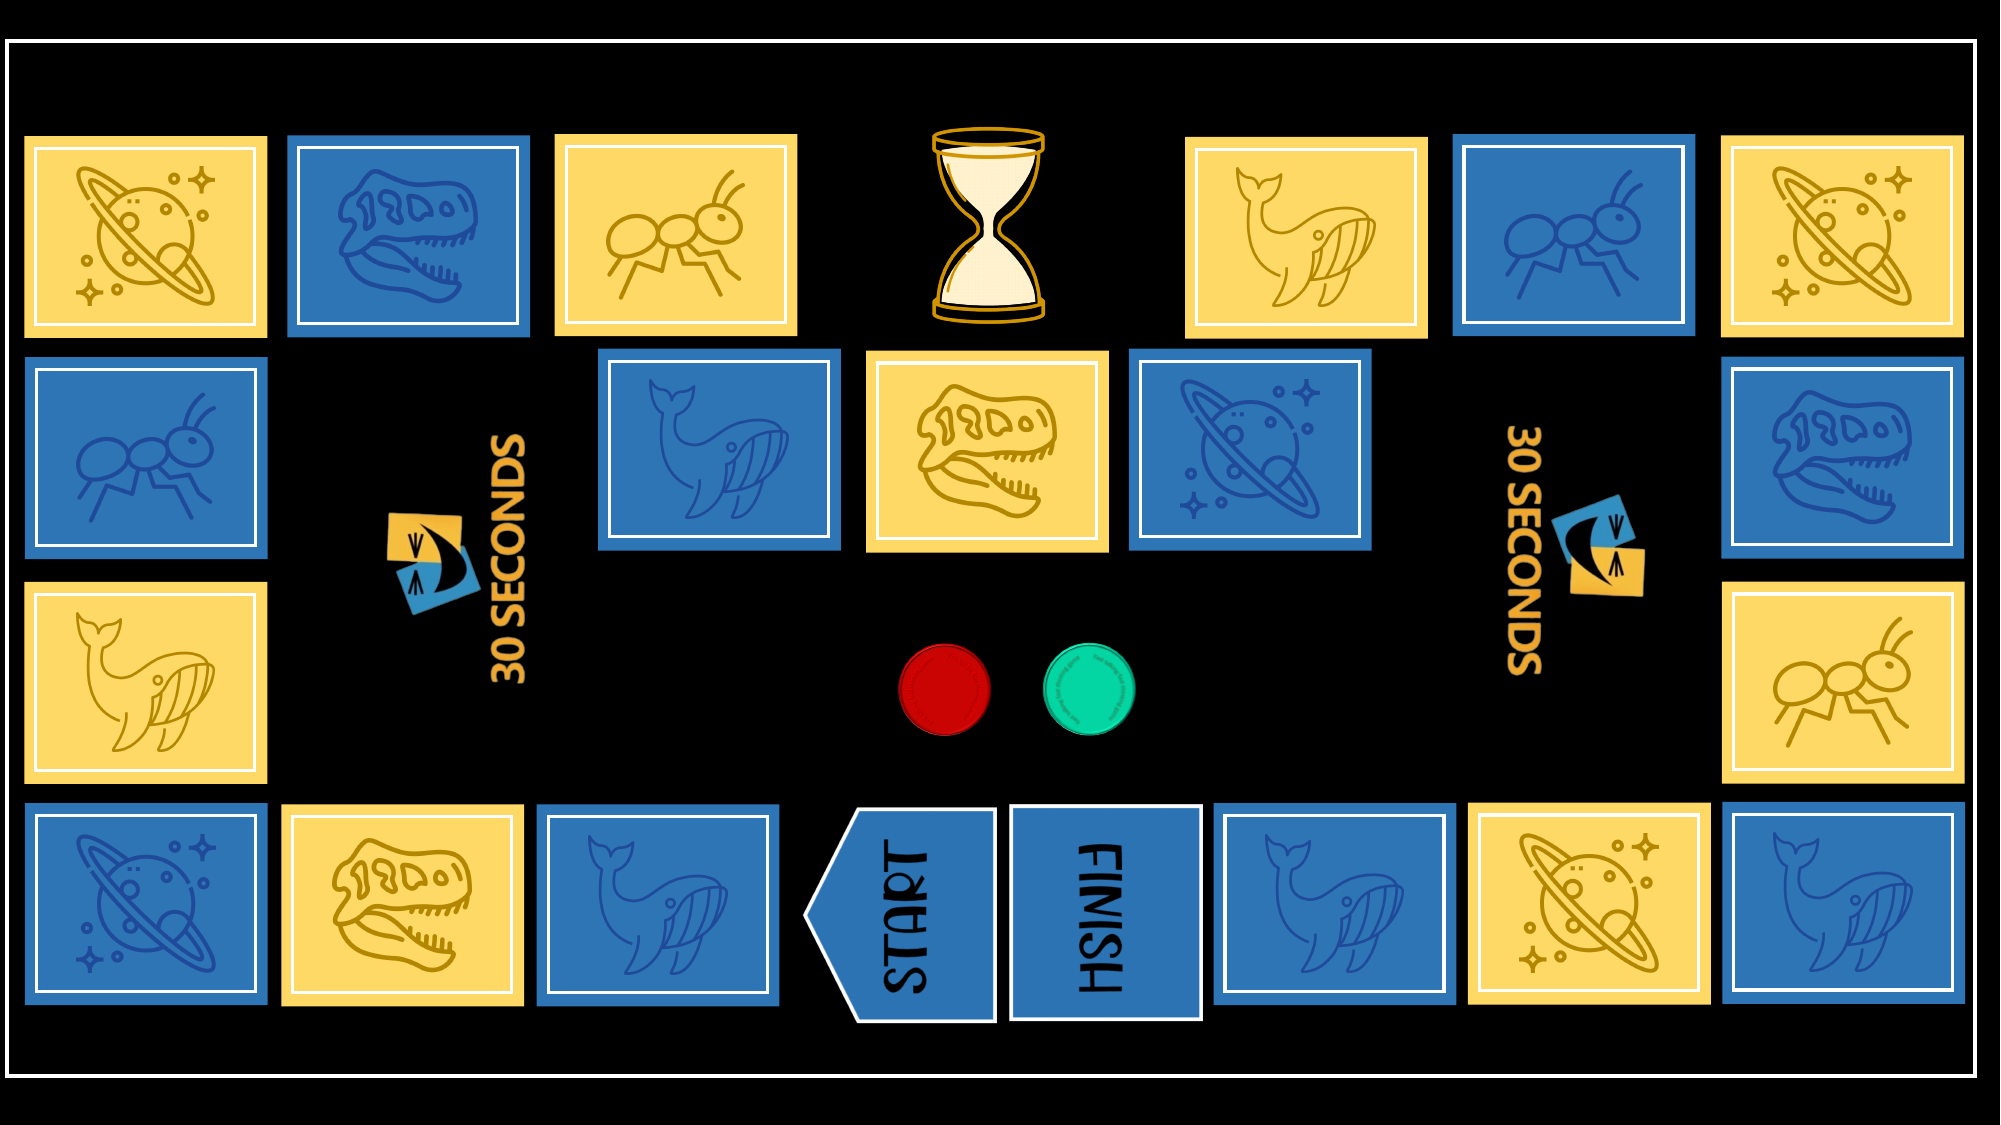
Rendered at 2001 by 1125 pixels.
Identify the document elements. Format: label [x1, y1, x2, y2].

text_box [6, 40, 1976, 1077]
text_box [1452, 134, 1696, 337]
text_box [598, 348, 841, 551]
picture [883, 630, 1011, 760]
text_box [554, 134, 798, 337]
text_box [1721, 356, 1965, 559]
picture [1015, 630, 1164, 760]
text_box [1722, 801, 1966, 1004]
text_box [536, 804, 780, 1007]
text_box [1720, 135, 1964, 338]
text_box [1721, 581, 1965, 784]
text_box [24, 135, 268, 339]
text_box [281, 804, 525, 1007]
text_box [1128, 348, 1372, 551]
text_box [24, 581, 268, 784]
text_box [1185, 136, 1428, 339]
text_box [1467, 802, 1711, 1005]
text_box [24, 803, 268, 1006]
text_box [1213, 803, 1457, 1006]
text_box [866, 350, 1109, 553]
picture [877, 114, 1100, 328]
picture [298, 435, 613, 682]
text_box [287, 135, 531, 338]
picture [785, 819, 1219, 1015]
text_box [24, 357, 268, 560]
picture [1418, 427, 1733, 674]
